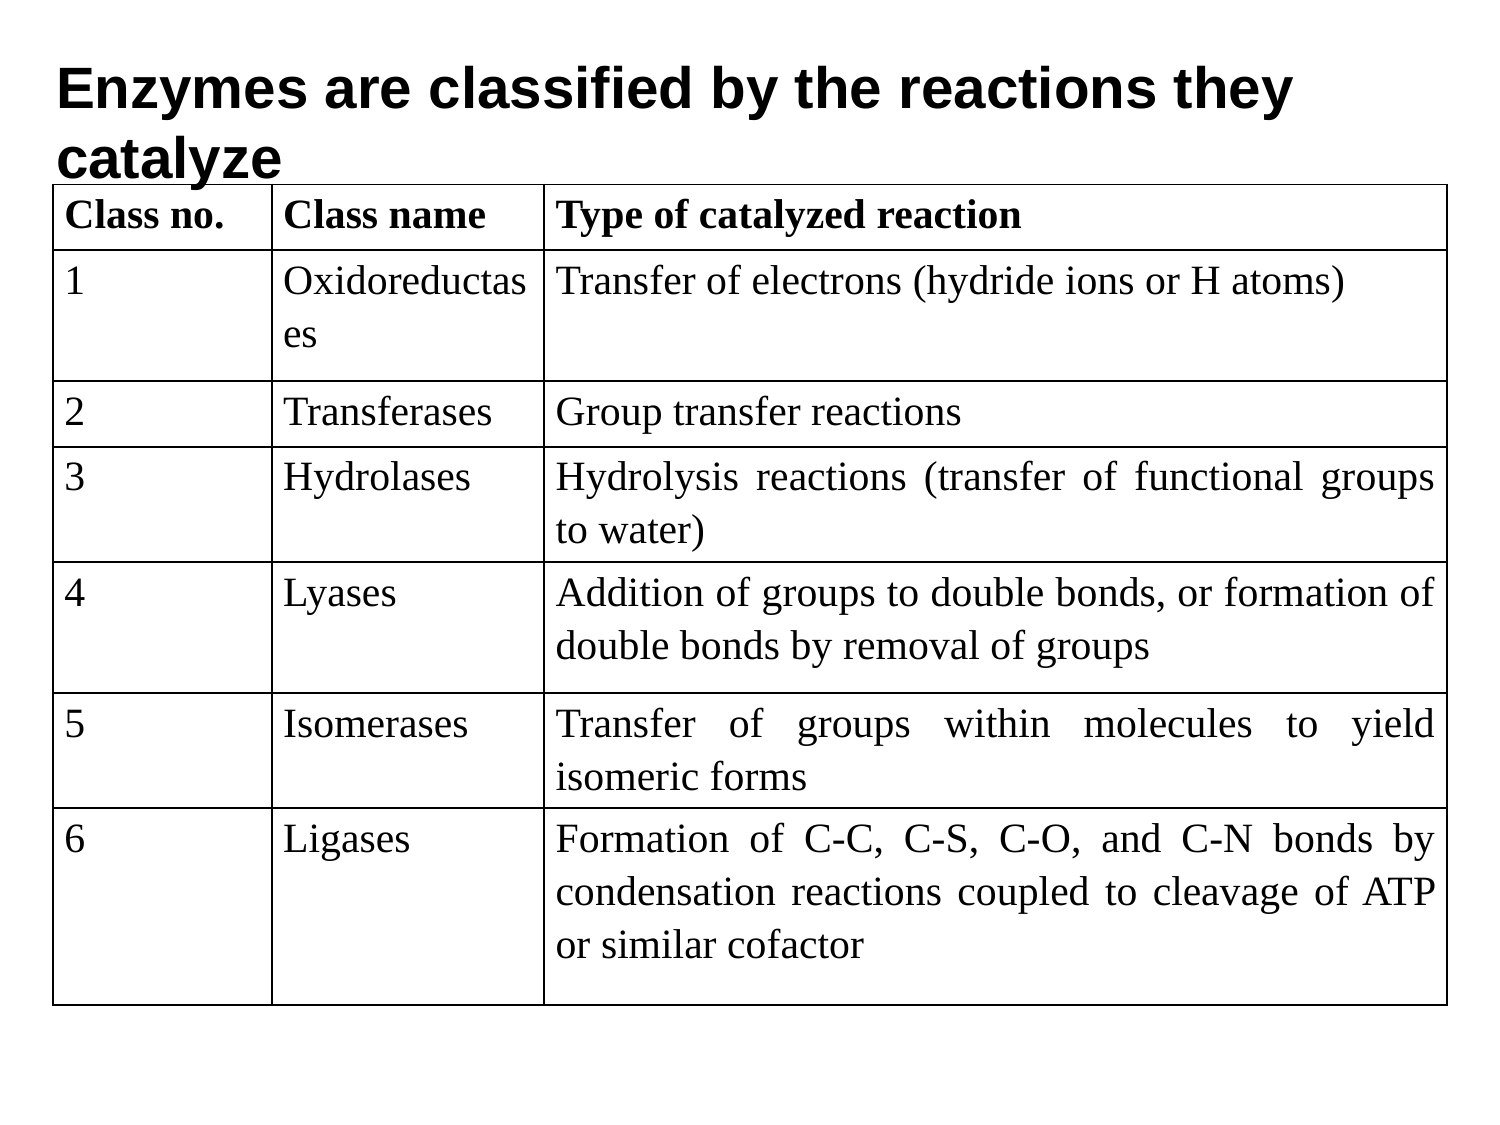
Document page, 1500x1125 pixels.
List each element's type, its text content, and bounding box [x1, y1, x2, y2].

table_cell Formation of C-C, C-S, C-O, and C-N bonds by condensation reactions coupled to cleavage of ATP or similar cofactor [545, 809, 1446, 1004]
table_cell 5 [54, 694, 271, 807]
table_cell Hydrolysis reactions (transfer of functional groups to water) [545, 448, 1446, 561]
table_cell 1 [54, 251, 271, 380]
table_cell Transfer of electrons (hydride ions or H atoms) [545, 251, 1446, 380]
table_cell Lyases [273, 563, 543, 692]
table_cell Transfer of groups within molecules to yield isomeric forms [545, 694, 1446, 807]
table_header Type of catalyzed reaction [545, 185, 1446, 249]
table_cell 2 [54, 382, 271, 446]
text_box Enzymes are classified by the reactions they catalyze [41, 42, 1459, 198]
table_cell 4 [54, 563, 271, 692]
table_cell 3 [54, 448, 271, 561]
table_cell 6 [54, 809, 271, 1004]
table_cell Oxidoreductases [273, 251, 543, 380]
table_cell Hydrolases [273, 448, 543, 561]
table_cell Transferases [273, 382, 543, 446]
table_cell Isomerases [273, 694, 543, 807]
table_cell Ligases [273, 809, 543, 1004]
table_cell Group transfer reactions [545, 382, 1446, 446]
table_cell Addition of groups to double bonds, or formation of double bonds by removal of groups [545, 563, 1446, 692]
table_header Class no. [54, 185, 271, 249]
table_header Class name [273, 185, 543, 249]
